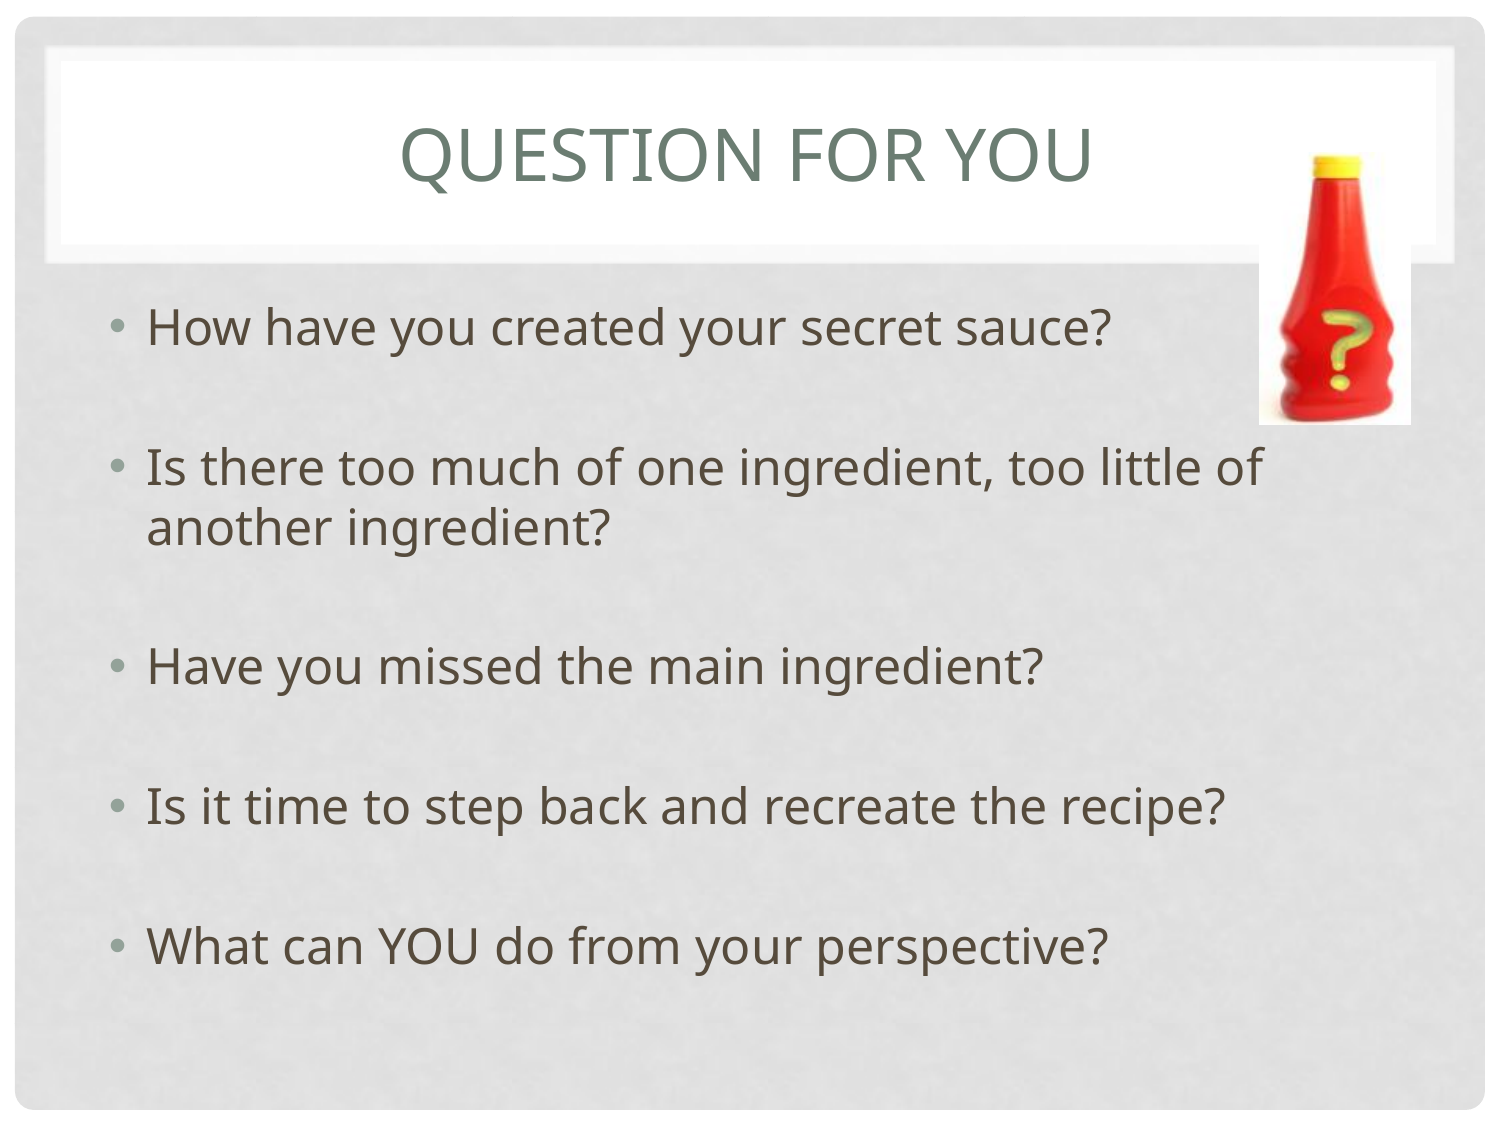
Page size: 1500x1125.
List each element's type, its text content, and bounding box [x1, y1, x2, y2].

picture [1259, 151, 1411, 426]
list How have you created your secret sauce? Is there too much of one ingredient, too little of another ingredient? Have you missed the main ingredient? Is it time to step back and recreate the recipe? What can YOU do from your perspective? [75, 287, 1425, 1005]
title Question for you [69, 66, 1425, 238]
